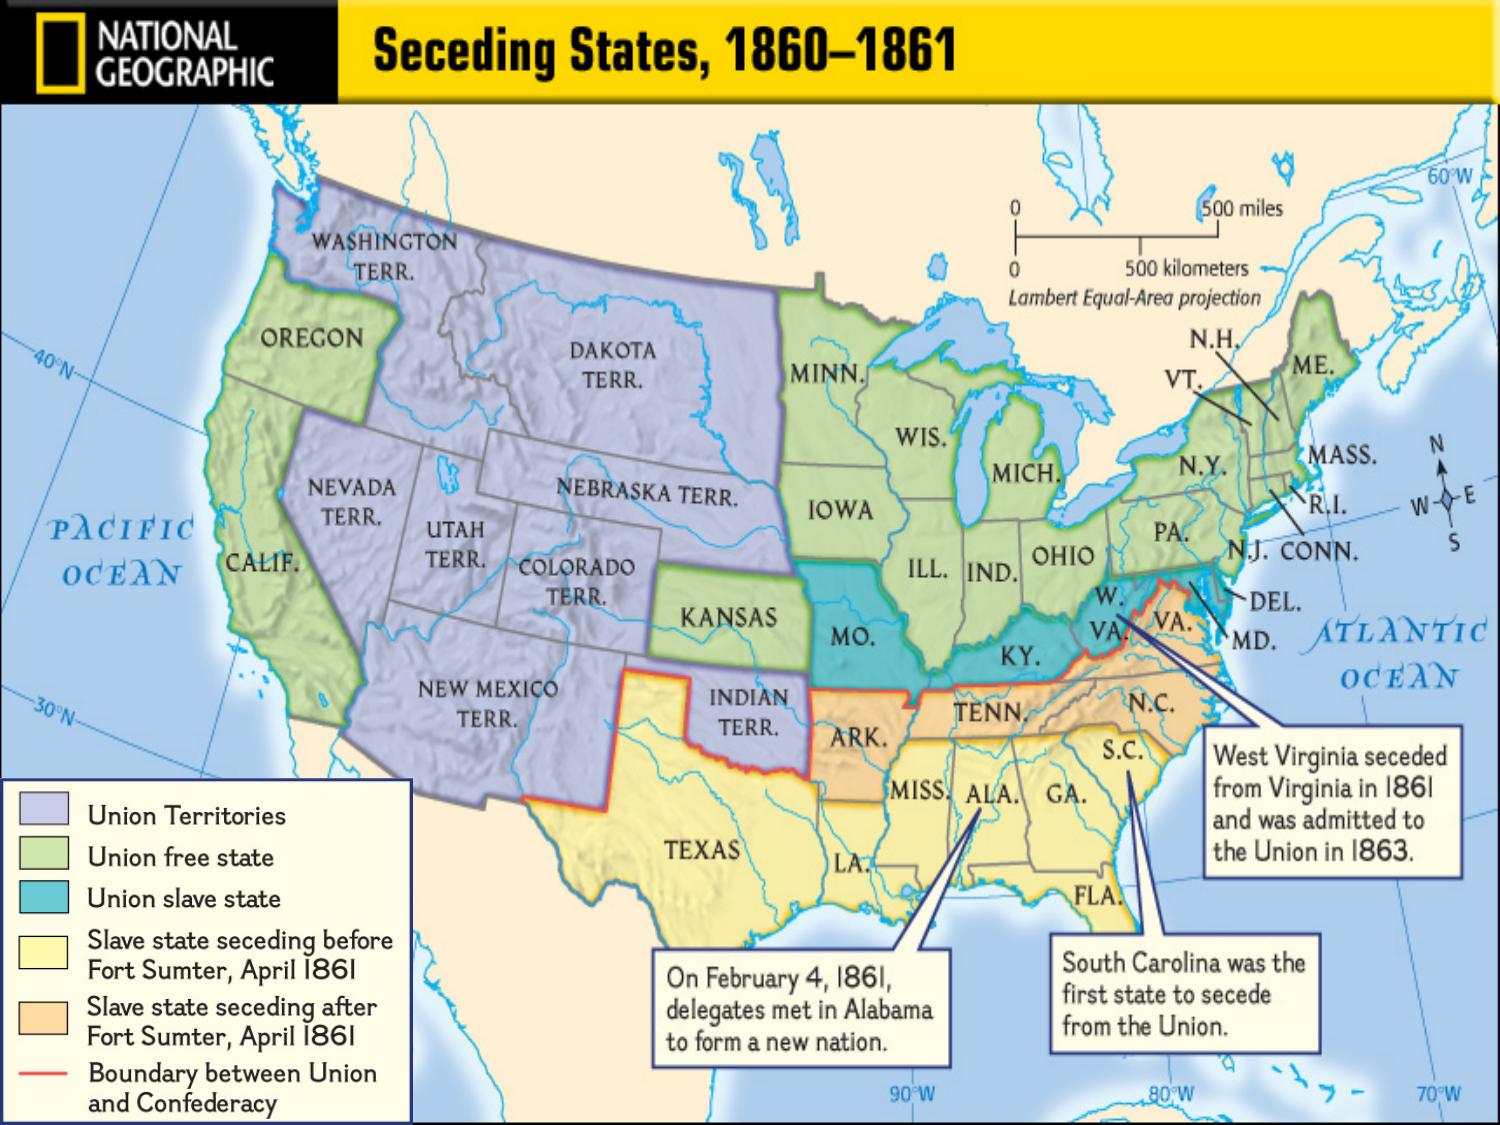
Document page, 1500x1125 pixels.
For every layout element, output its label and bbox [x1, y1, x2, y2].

list [0, 0, 1500, 1125]
list [0, 778, 413, 1125]
